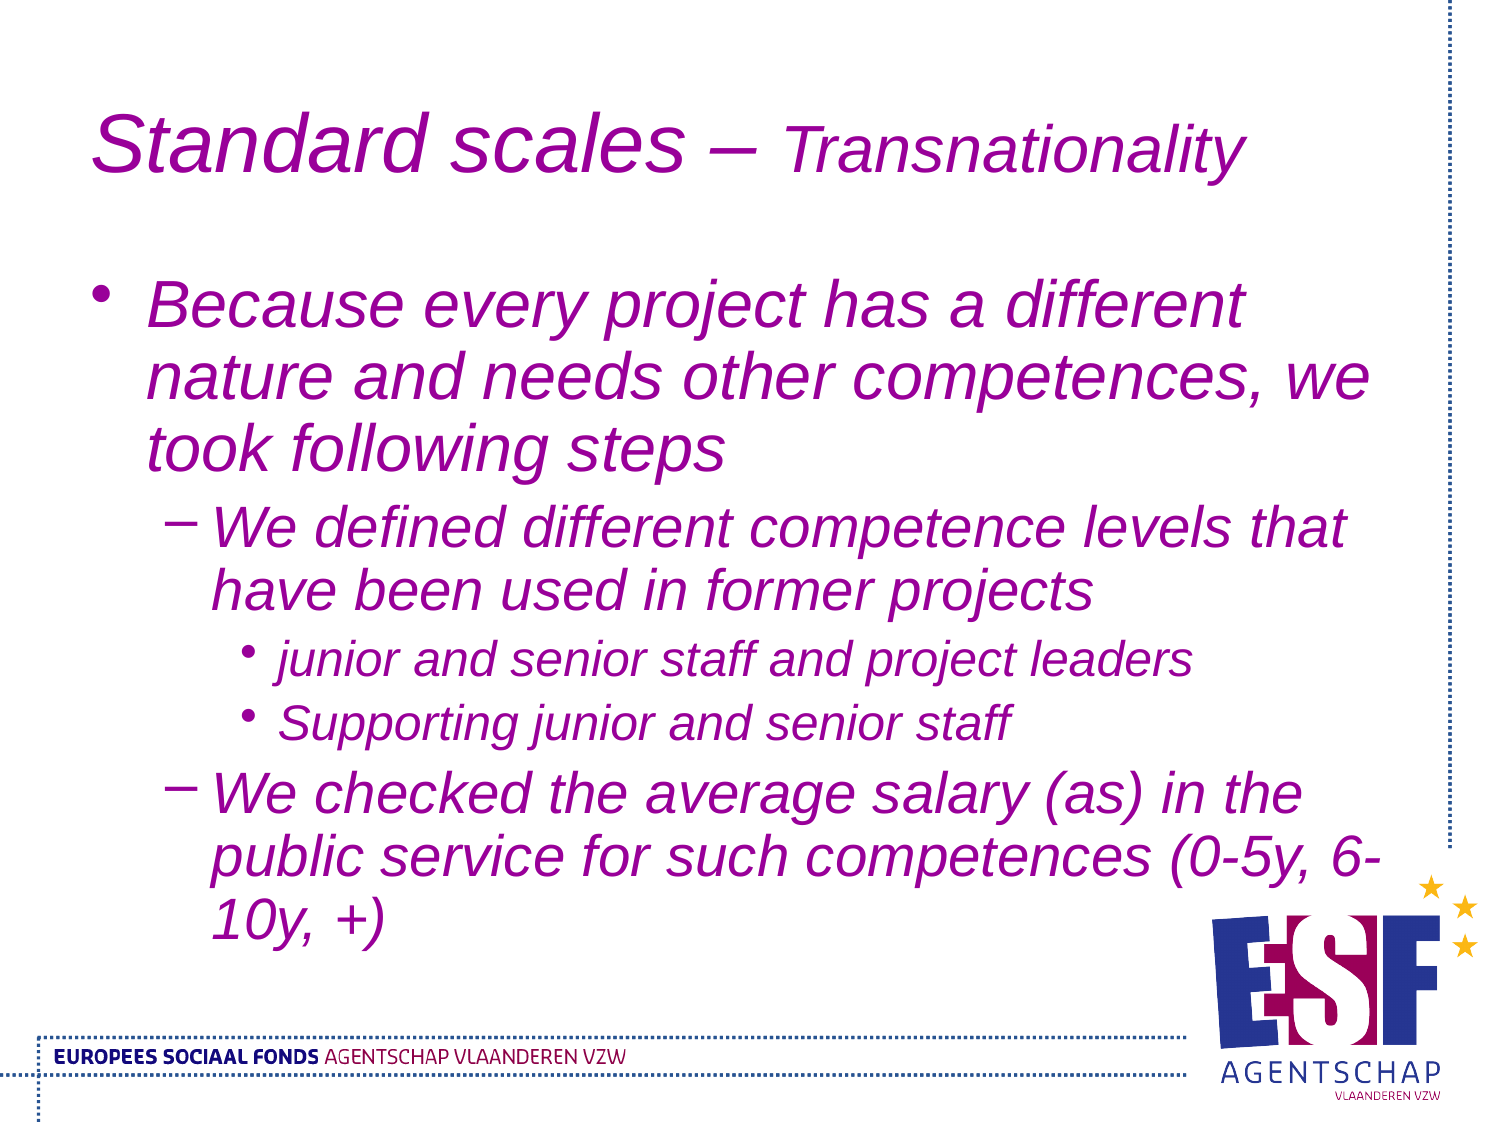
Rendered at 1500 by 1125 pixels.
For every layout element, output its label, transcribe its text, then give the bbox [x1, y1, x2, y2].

picture [52, 1046, 627, 1069]
title Standard scales – Transnationality [75, 45, 1425, 233]
list Because every project has a different nature and needs other competences, we took following steps We defined different competence levels that have been used in former projects junior and senior staff and project leaders Supporting junior and senior staff We checked the average salary (as) in the public service for such competences (0-5y, 6-10y, +) [75, 262, 1425, 1005]
picture [1212, 874, 1478, 1100]
